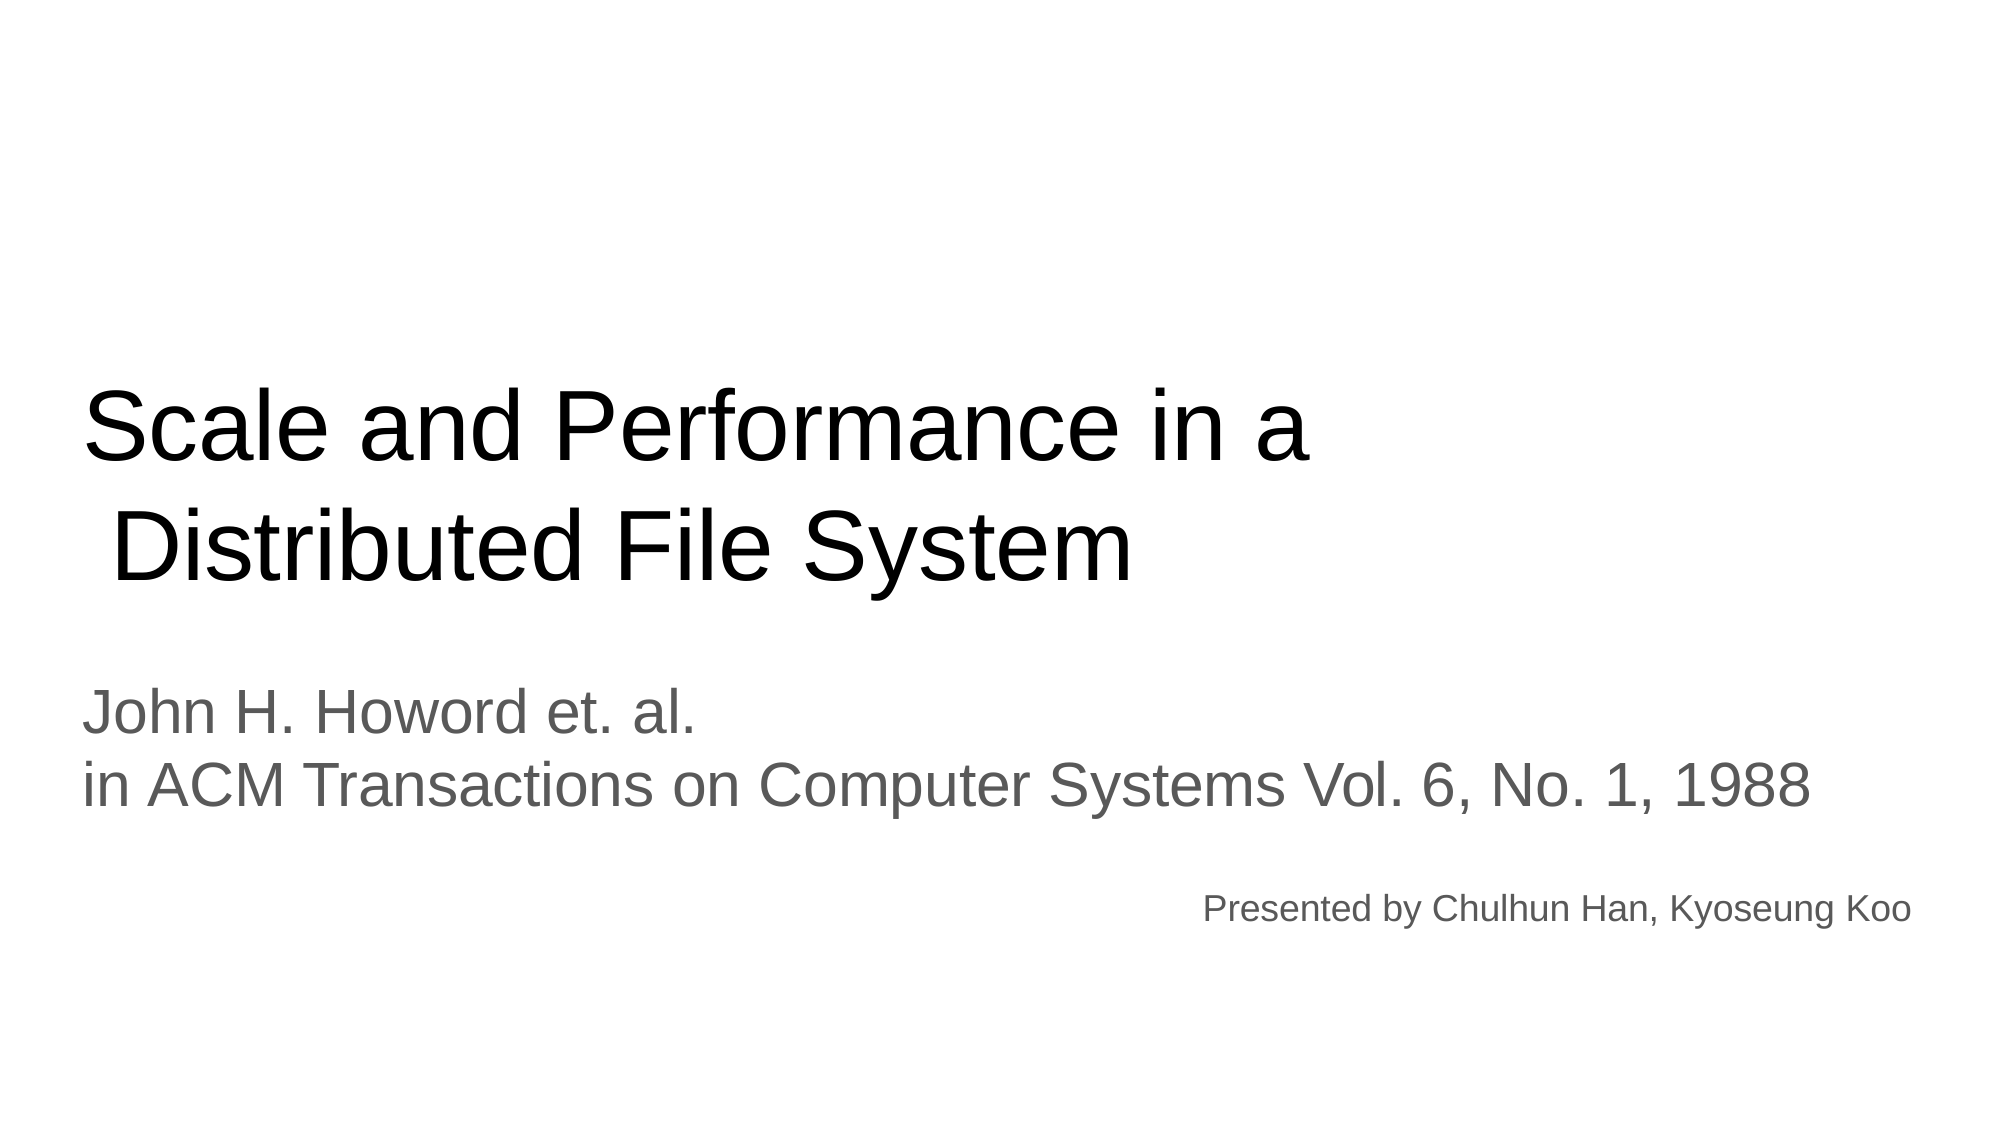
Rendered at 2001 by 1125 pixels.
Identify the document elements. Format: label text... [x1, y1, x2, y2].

text_box John H. Howord et. al. in ACM Transactions on Computer Systems Vol. 6, No. 1, 1988 [80, 671, 1823, 819]
text_box Presented by Chulhun Han, Kyoseung Koo [1200, 881, 1919, 929]
title Scale and Performance in a Distributed File System [80, 358, 1315, 601]
